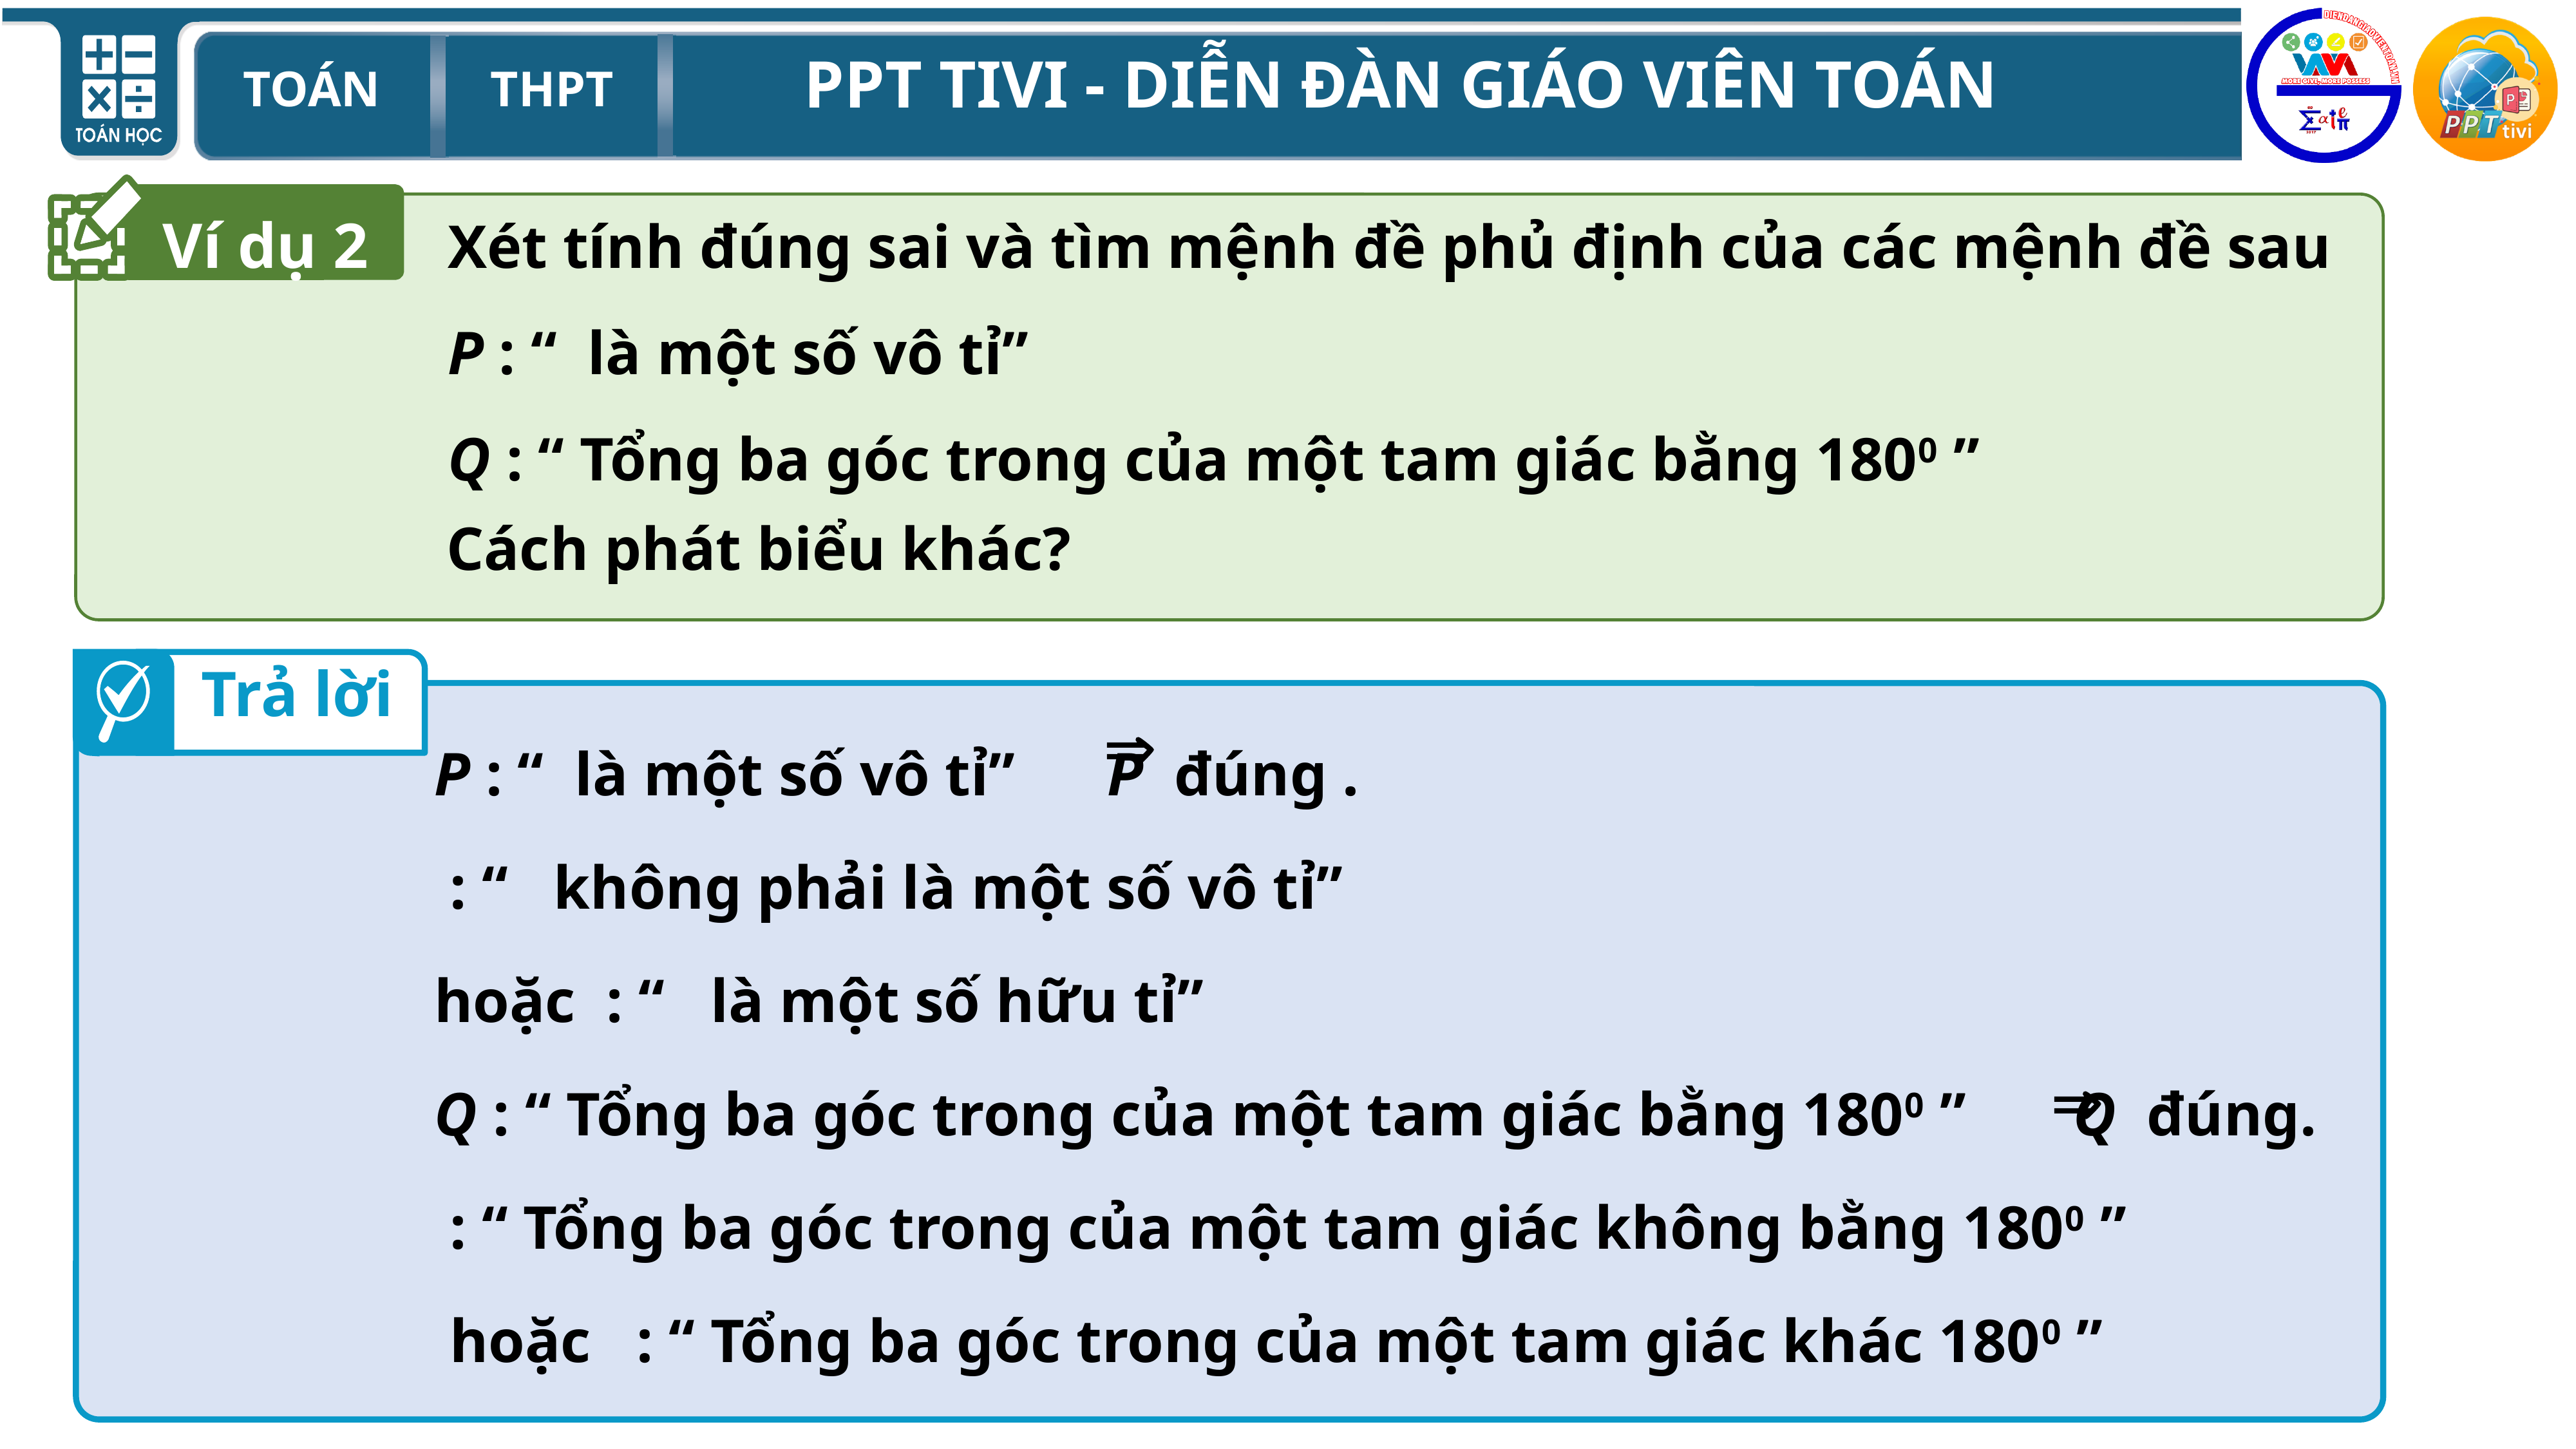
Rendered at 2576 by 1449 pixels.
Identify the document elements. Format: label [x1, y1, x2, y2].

text_box [48, 174, 2383, 620]
picture [2412, 16, 2558, 162]
picture [2, 22, 2242, 160]
picture [2246, 8, 2401, 163]
text_box [75, 650, 2383, 1420]
